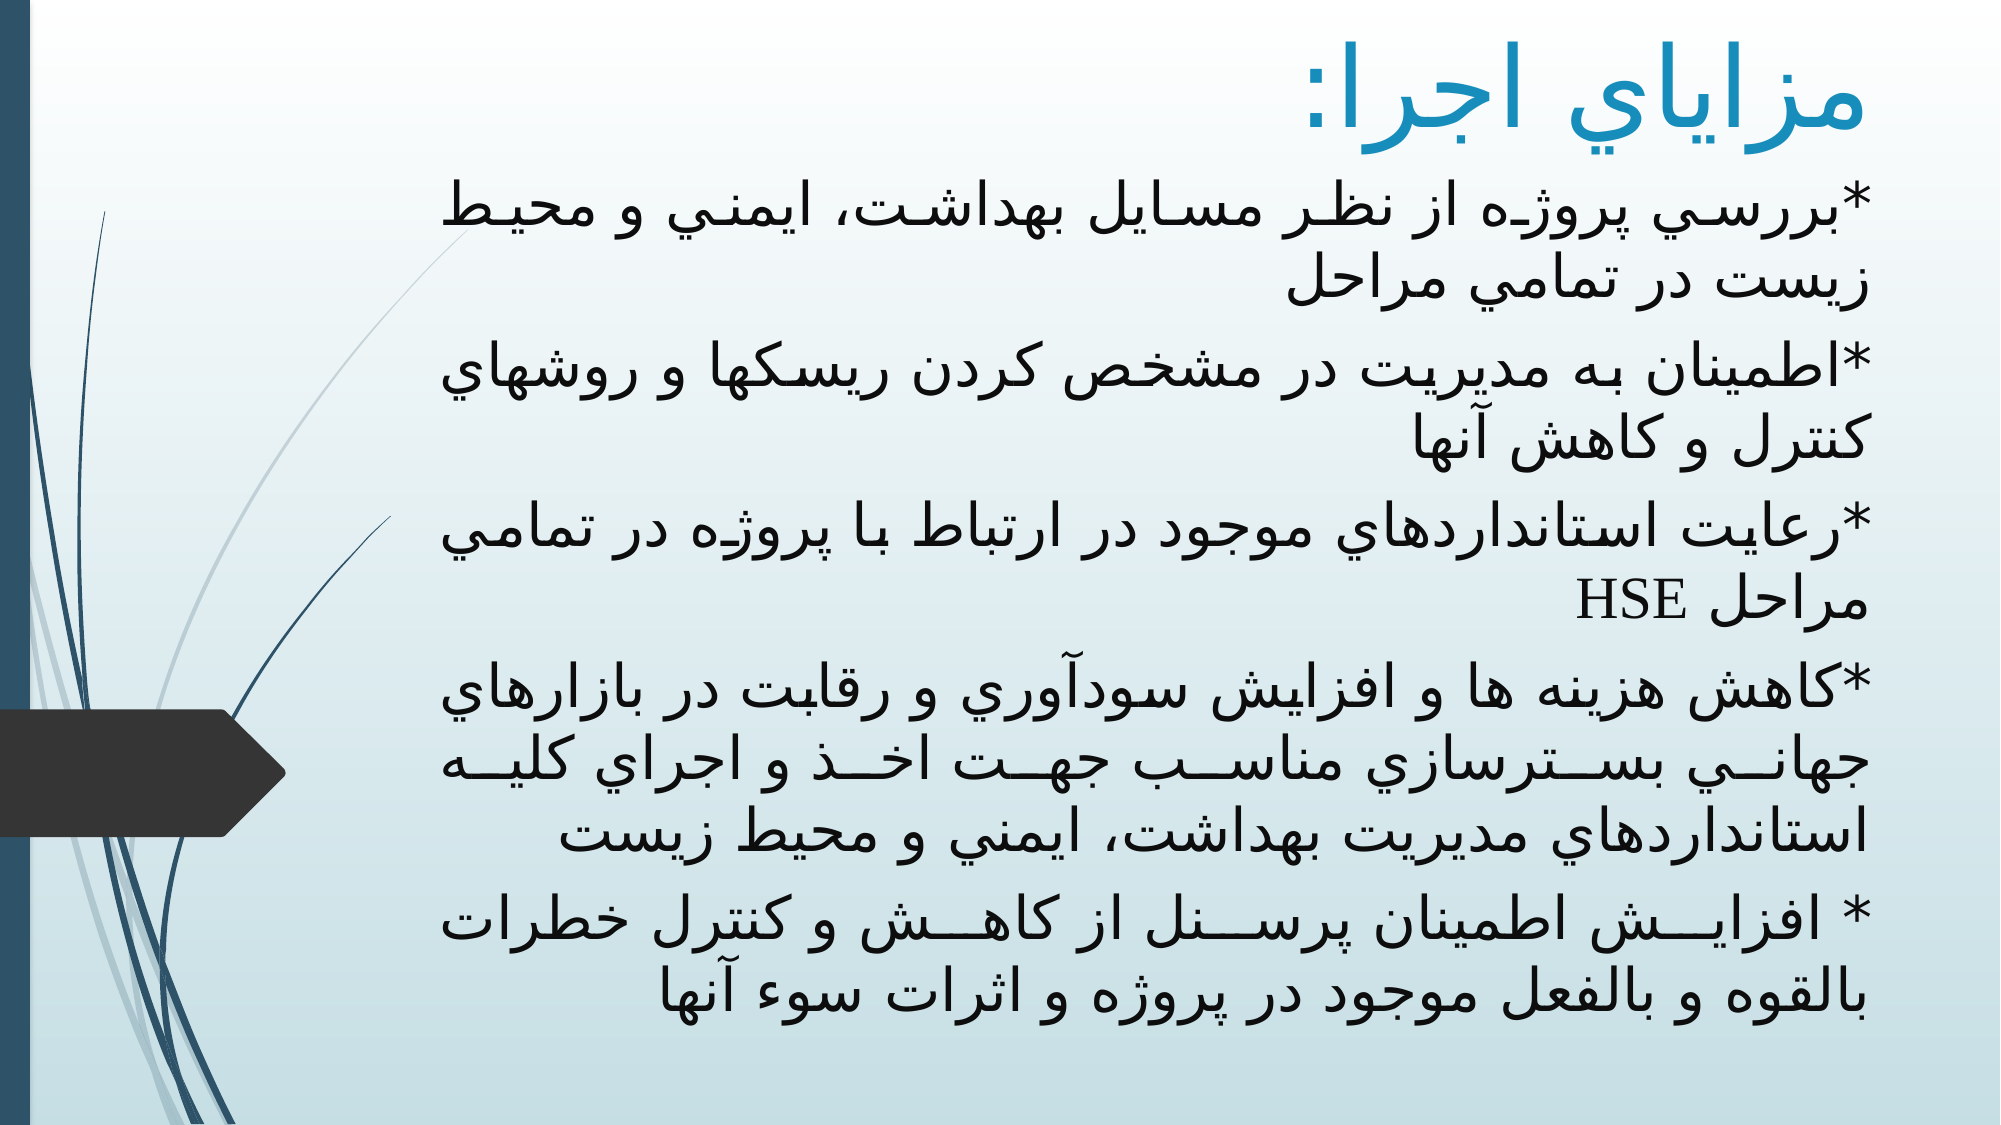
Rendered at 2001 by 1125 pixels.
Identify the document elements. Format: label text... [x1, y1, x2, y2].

subtitle *بررسي پروژه از نظر مسايل بهداشت، ايمني و محيط زيست در تمامي مراحل *اطمينان به مديريت در مشخص كردن ريسكها و روشهاي كنترل و كاهش آنها *رعايت استانداردهاي موجود در ارتباط با پروژه در تمامي مراحل HSE *كاهش هزينه ها و افزايش سودآوري و رقابت در بازارهاي جهاني بسترسازي مناسب جهت اخذ و اجراي كليه استانداردهاي مديريت بهداشت، ايمني و محيط زيست * افزايش اطمينان پرسنل از كاهش و كنترل خطرات بالقوه و بالفعل موجود در پروژه و اثرات سوء آنها [424, 157, 1888, 1069]
title مزاياي اجرا: [424, 0, 1888, 157]
